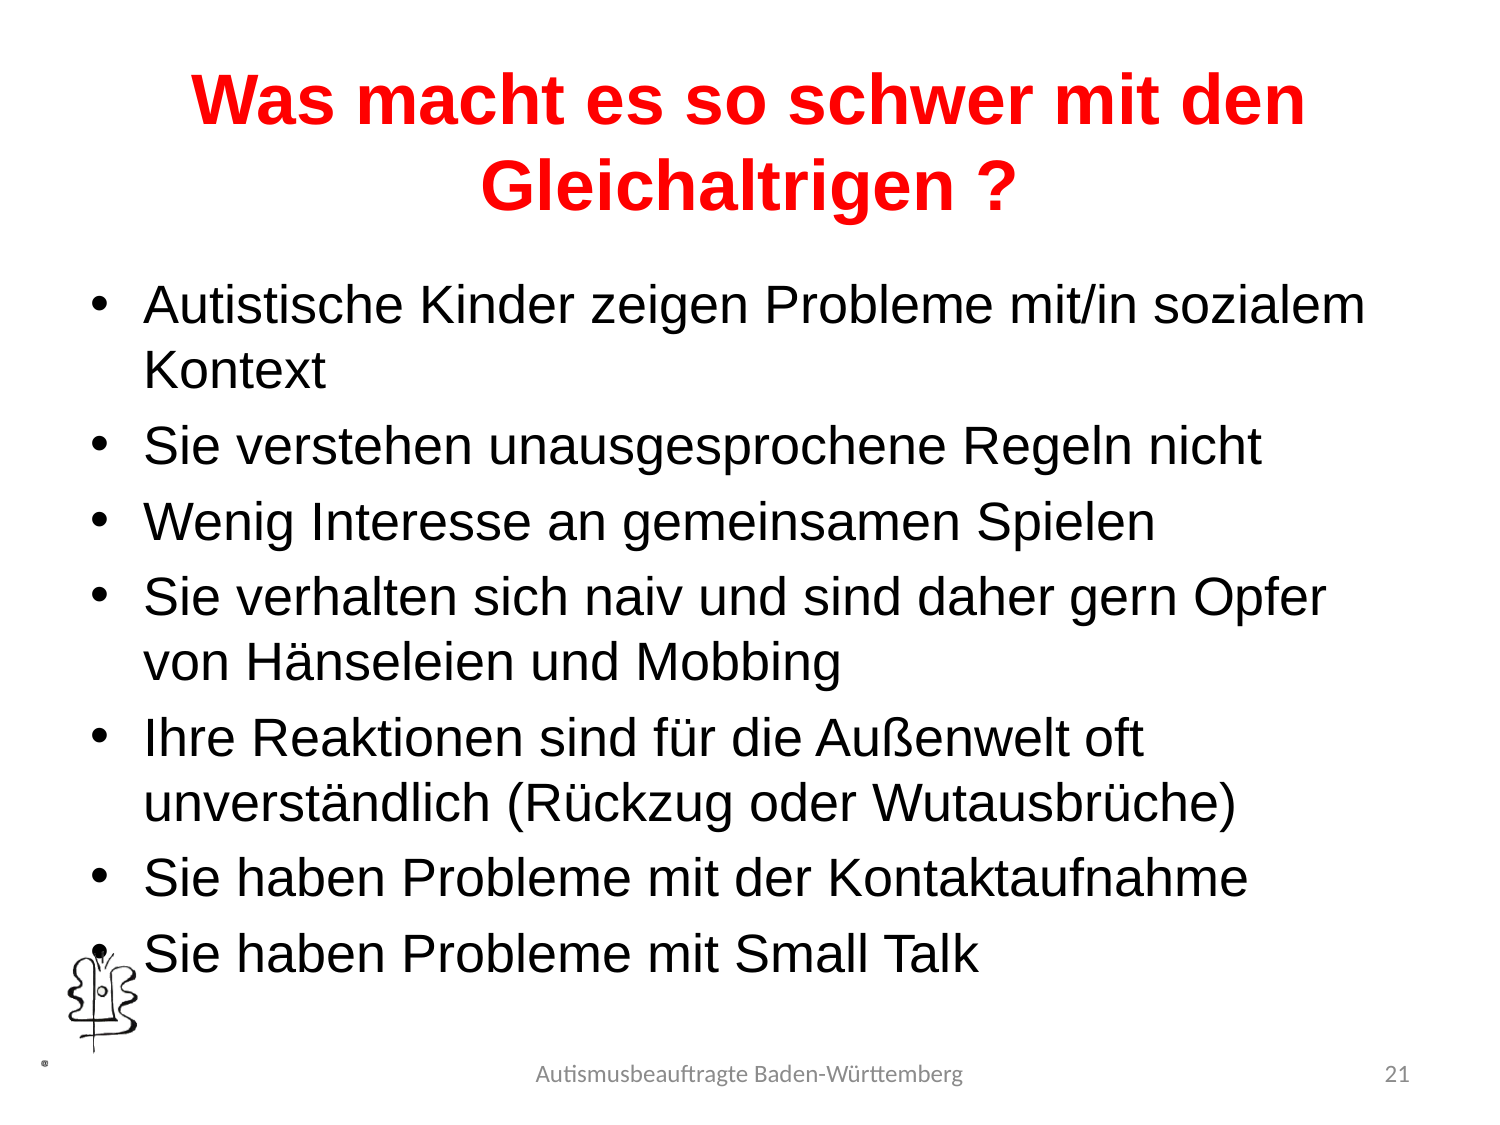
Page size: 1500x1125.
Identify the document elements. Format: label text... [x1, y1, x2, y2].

picture [28, 930, 181, 1092]
title Was macht es so schwer mit den Gleichaltrigen ? [75, 45, 1425, 233]
list Autistische Kinder zeigen Probleme mit/in sozialem Kontext Sie verstehen unausgesprochene Regeln nicht Wenig Interesse an gemeinsamen Spielen Sie verhalten sich naiv und sind daher gern Opfer von Hänseleien und Mobbing Ihre Reaktionen sind für die Außenwelt oft unverständlich (Rückzug oder Wutausbrüche) Sie haben Probleme mit der Kontaktaufnahme Sie haben Probleme mit Small Talk [75, 262, 1425, 1005]
footer Autismusbeauftragte Baden-Württemberg [512, 1042, 988, 1103]
slide_number 21 [1074, 1042, 1425, 1103]
